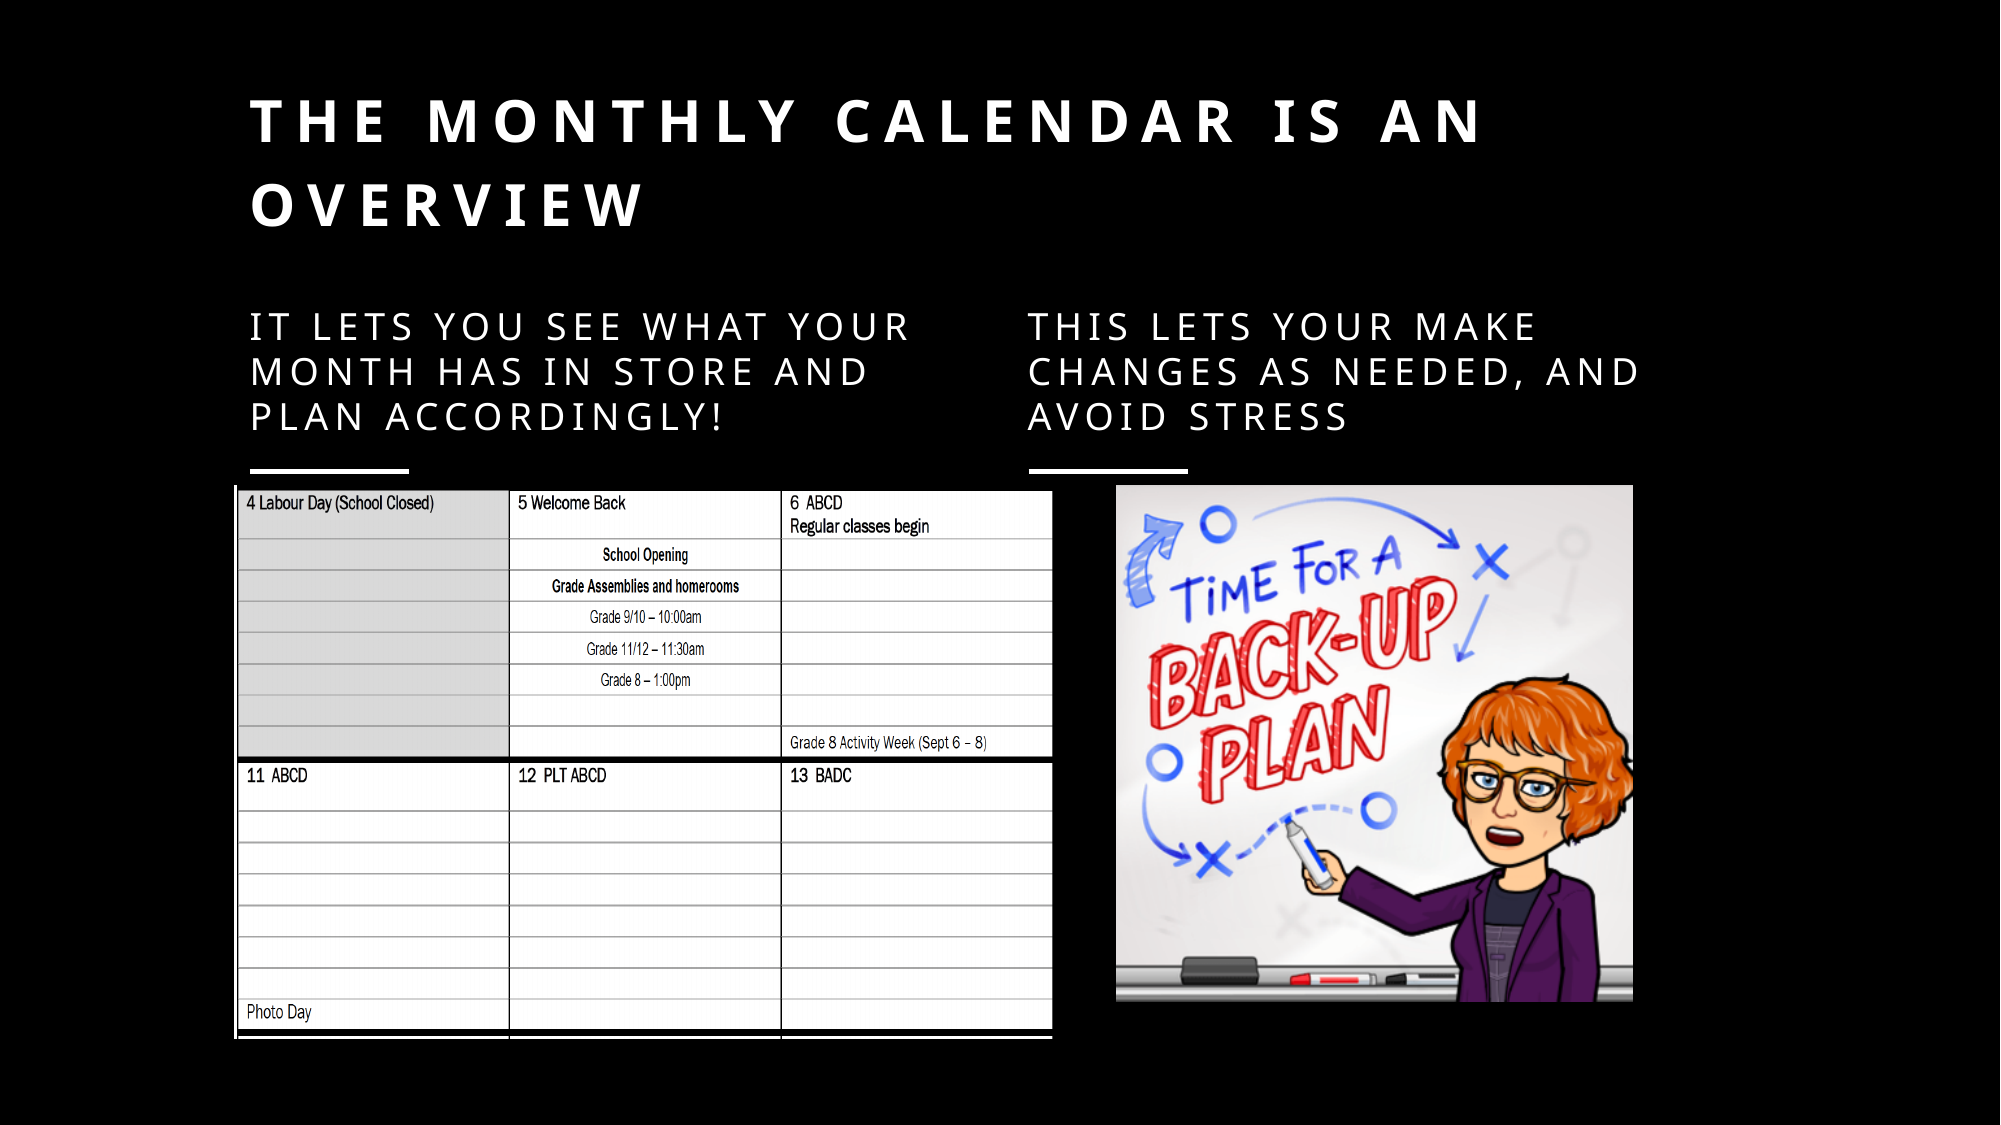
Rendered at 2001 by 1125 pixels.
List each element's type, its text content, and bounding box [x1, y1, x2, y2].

list It lets you see what your month has in store and Plan accordingly! [234, 245, 972, 446]
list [1116, 485, 1633, 1002]
title The Monthly Calendar is an Overview [234, 86, 1750, 246]
list This LETS Your make changes as needed, and avoid stress [1012, 245, 1750, 446]
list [234, 485, 1053, 1039]
